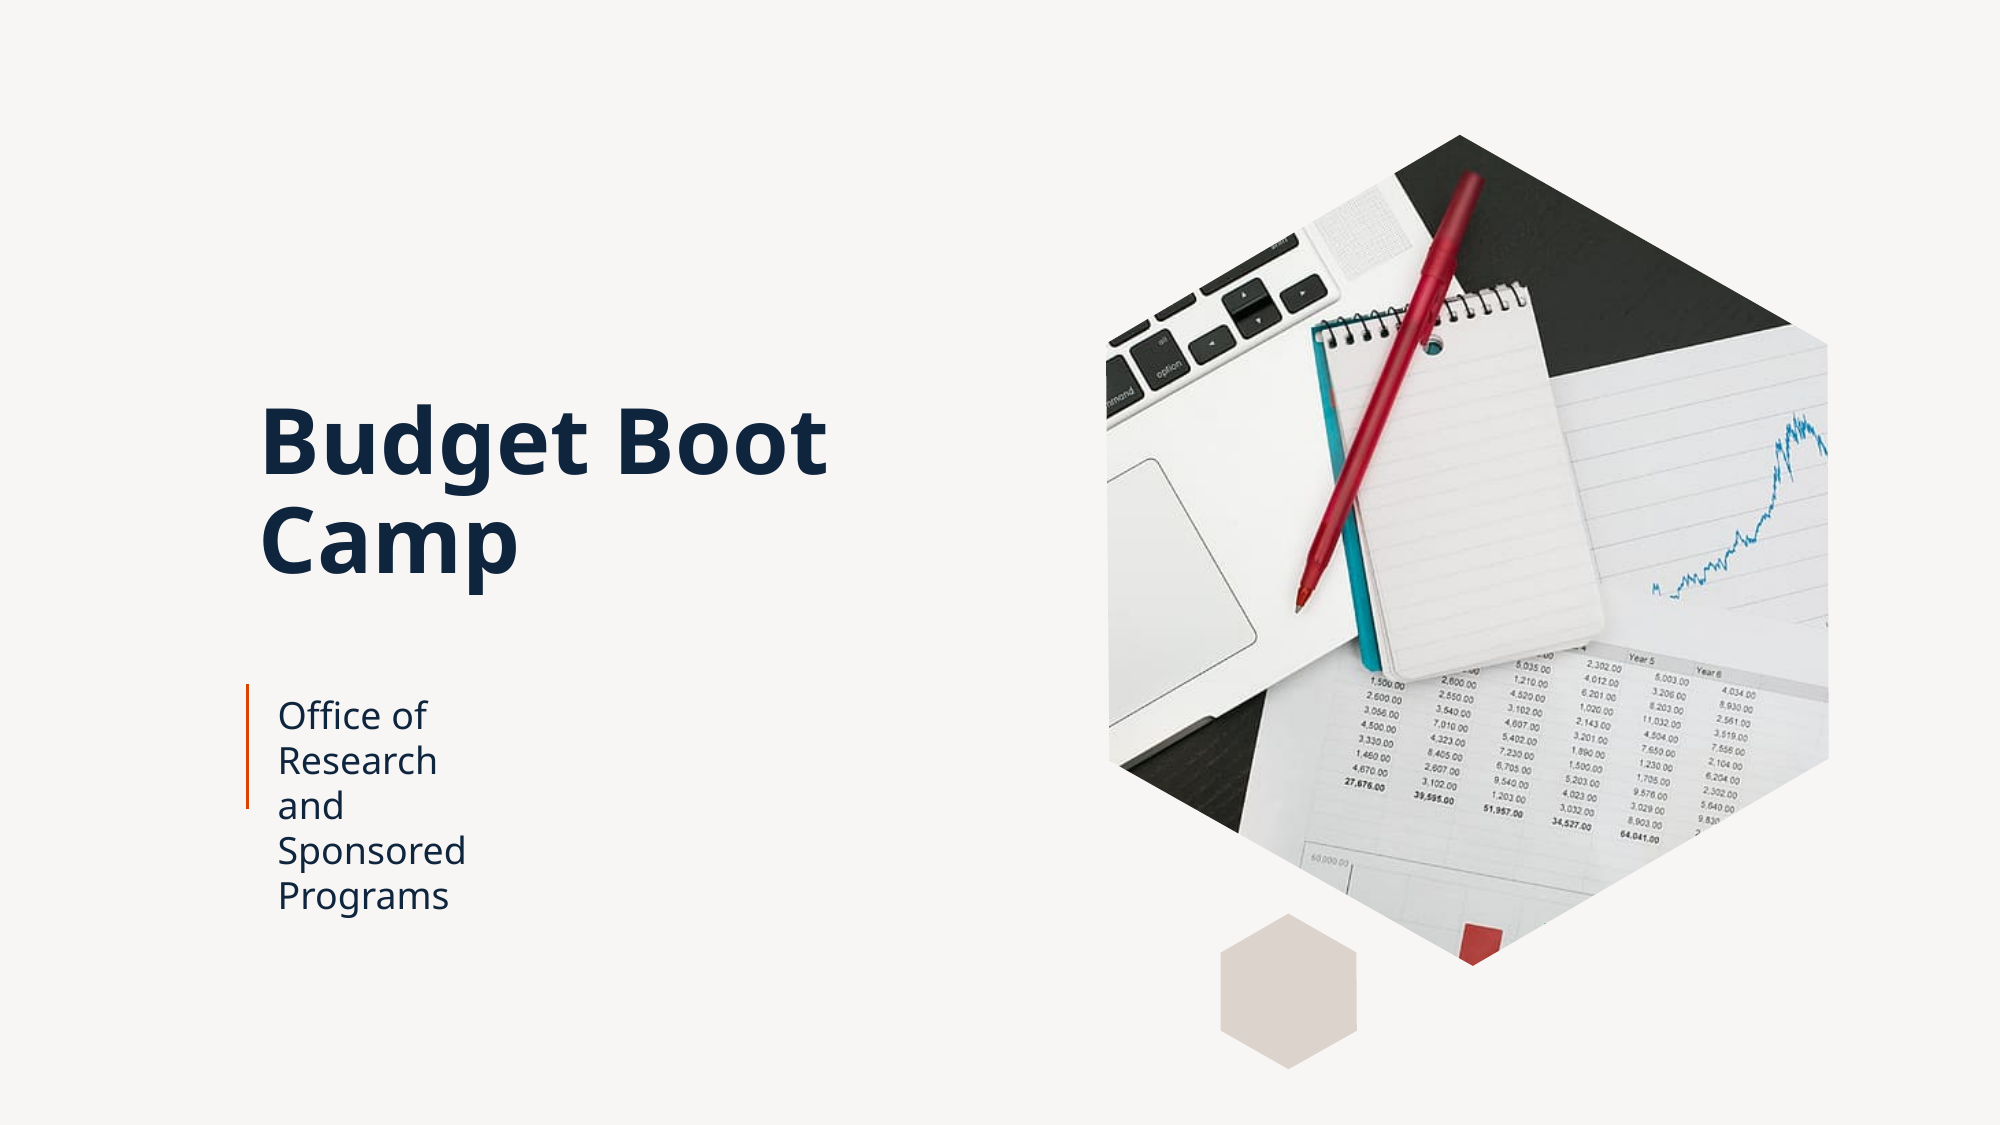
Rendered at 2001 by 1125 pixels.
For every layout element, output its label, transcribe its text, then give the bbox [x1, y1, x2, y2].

list Office of Research and Sponsored Programs [262, 684, 521, 810]
title Budget Boot Camp [243, 325, 1105, 664]
picture [1105, 134, 1829, 966]
